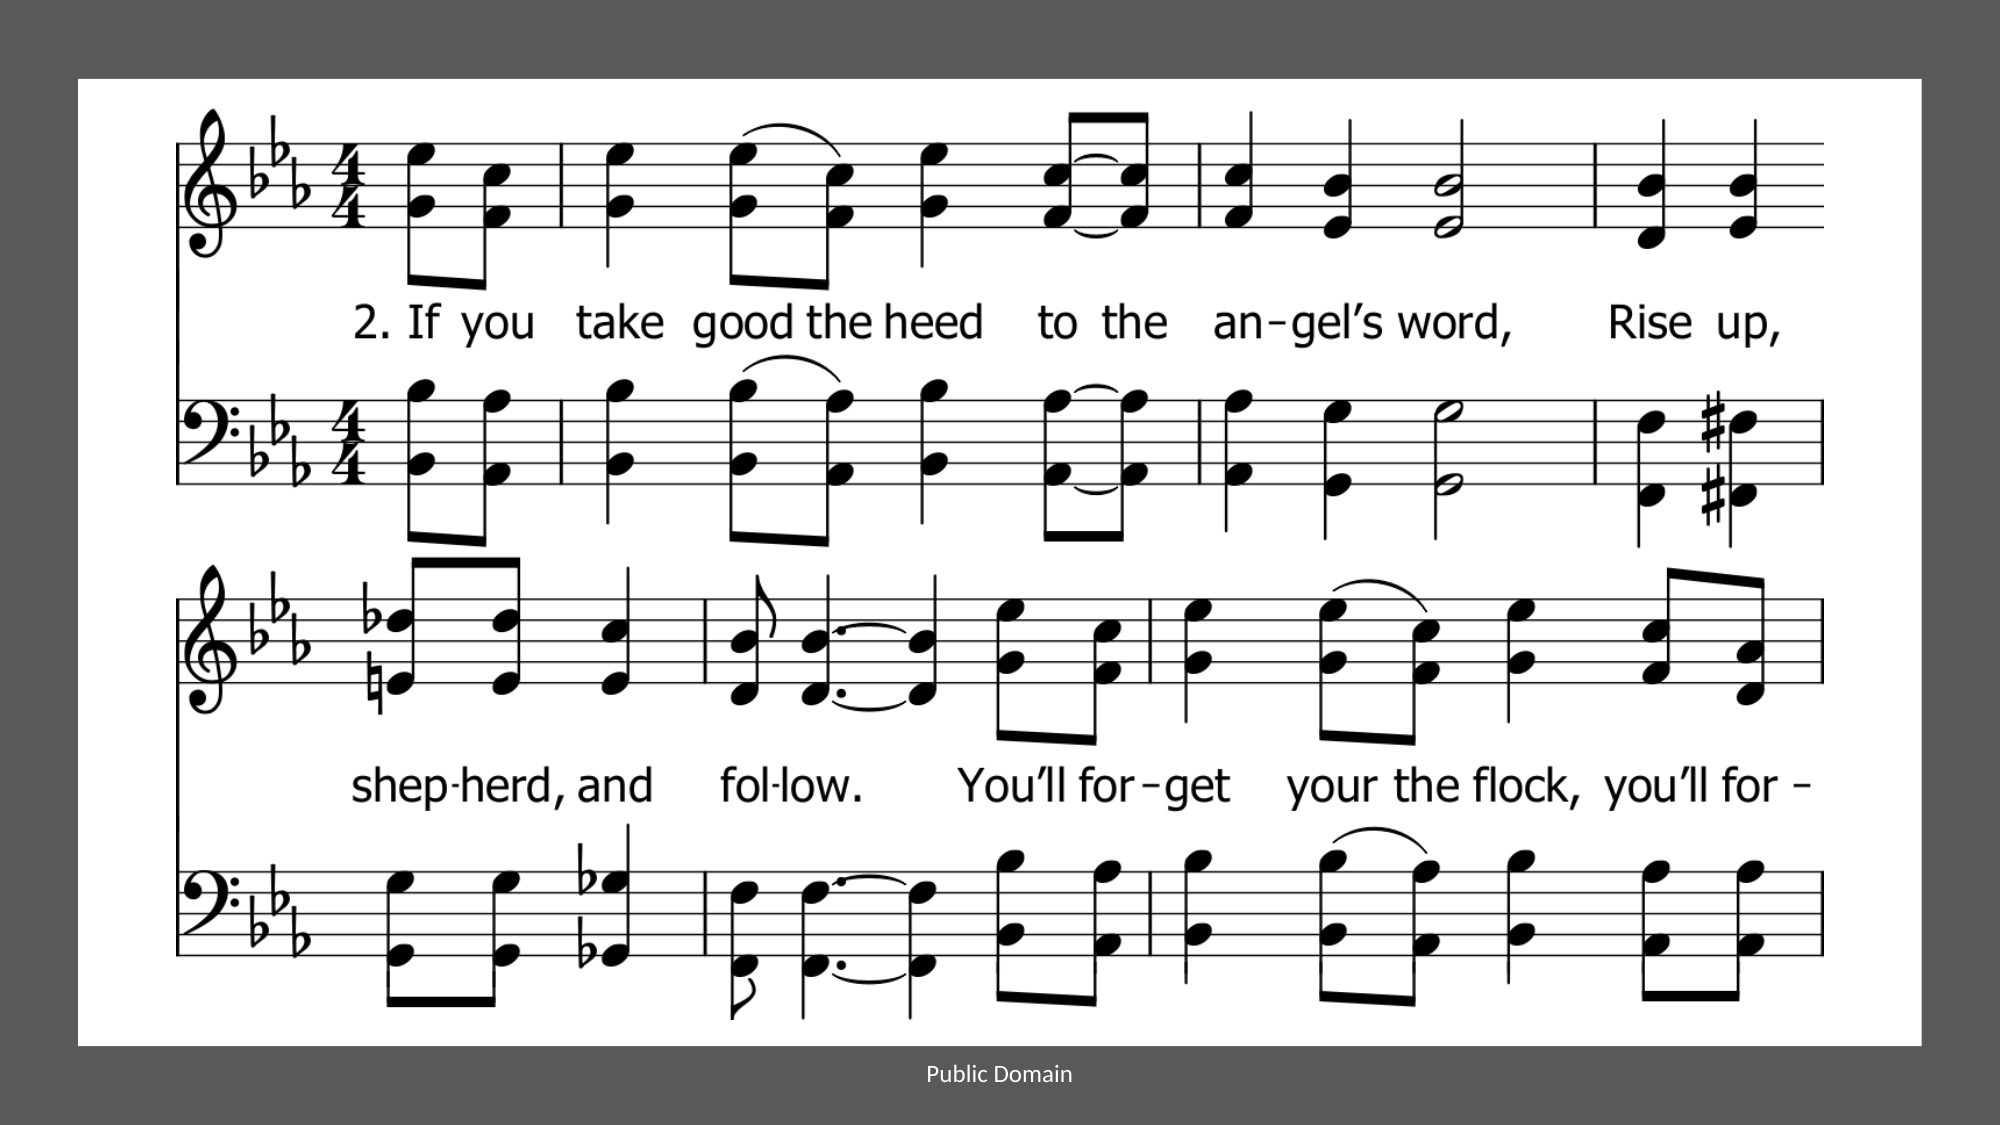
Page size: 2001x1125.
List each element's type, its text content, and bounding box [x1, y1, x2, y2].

footer Public Domain [662, 1042, 1338, 1103]
picture [176, 105, 1824, 1020]
text_box [77, 78, 1923, 1047]
text_box [0, 0, 2000, 1125]
